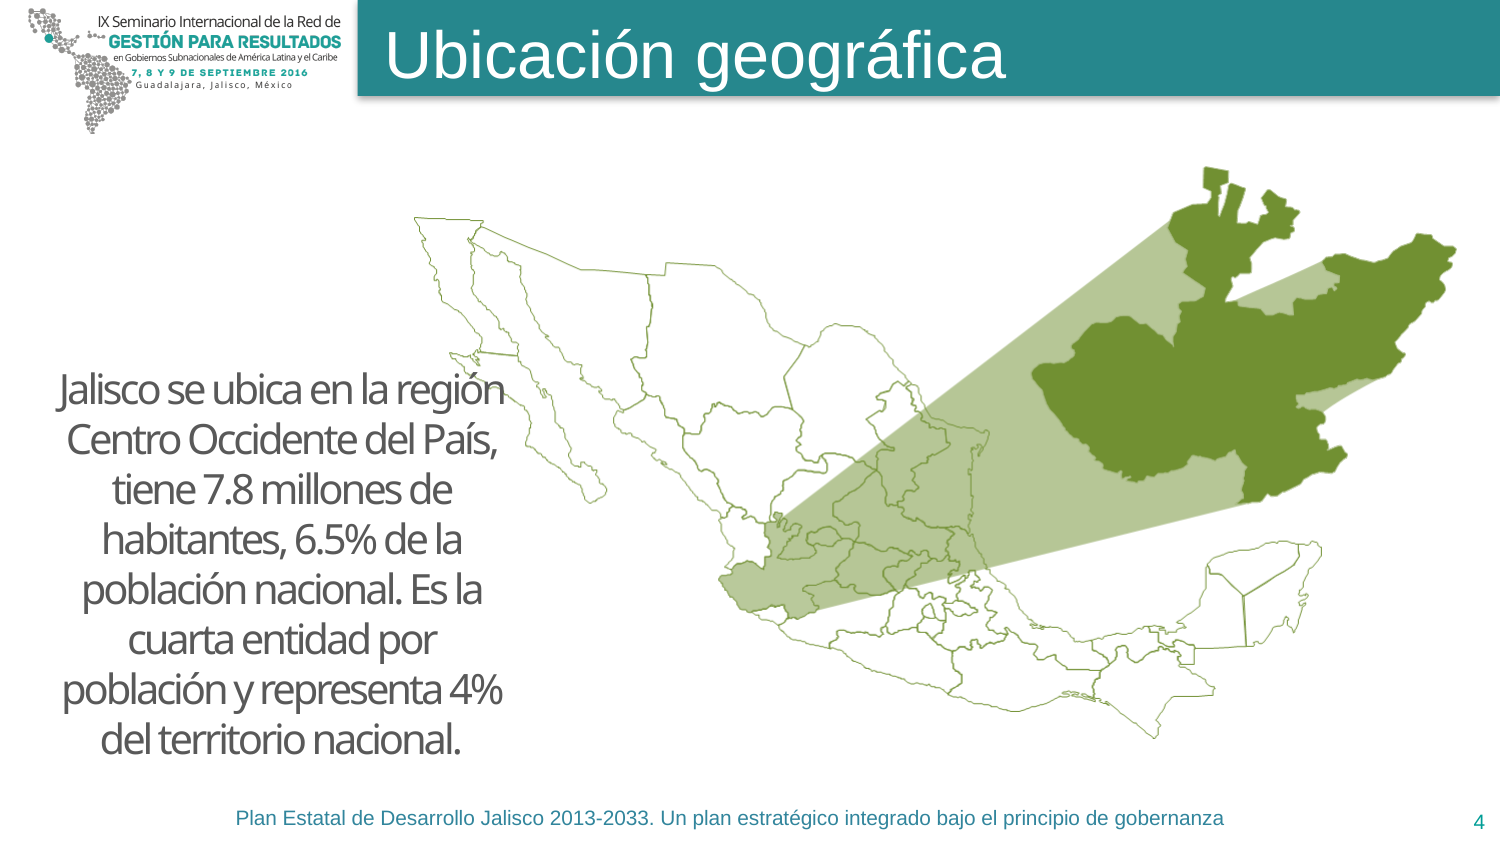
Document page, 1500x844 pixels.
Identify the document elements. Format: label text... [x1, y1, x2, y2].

text_box Jalisco se ubica en la región Centro Occidente del País, tiene 7.8 millones de habitantes, 6.5% de la población nacional. Es la cuarta entidad por población y representa 4% del territorio nacional. [31, 430, 408, 695]
text_box Plan Estatal de Desarrollo Jalisco 2013-2033. Un plan estratégico integrado bajo el principio de gobernanza [24, 794, 1435, 840]
picture [414, 166, 1457, 740]
slide_number 4 [1425, 798, 1500, 844]
title Ubicación geográfica [369, 0, 1481, 108]
